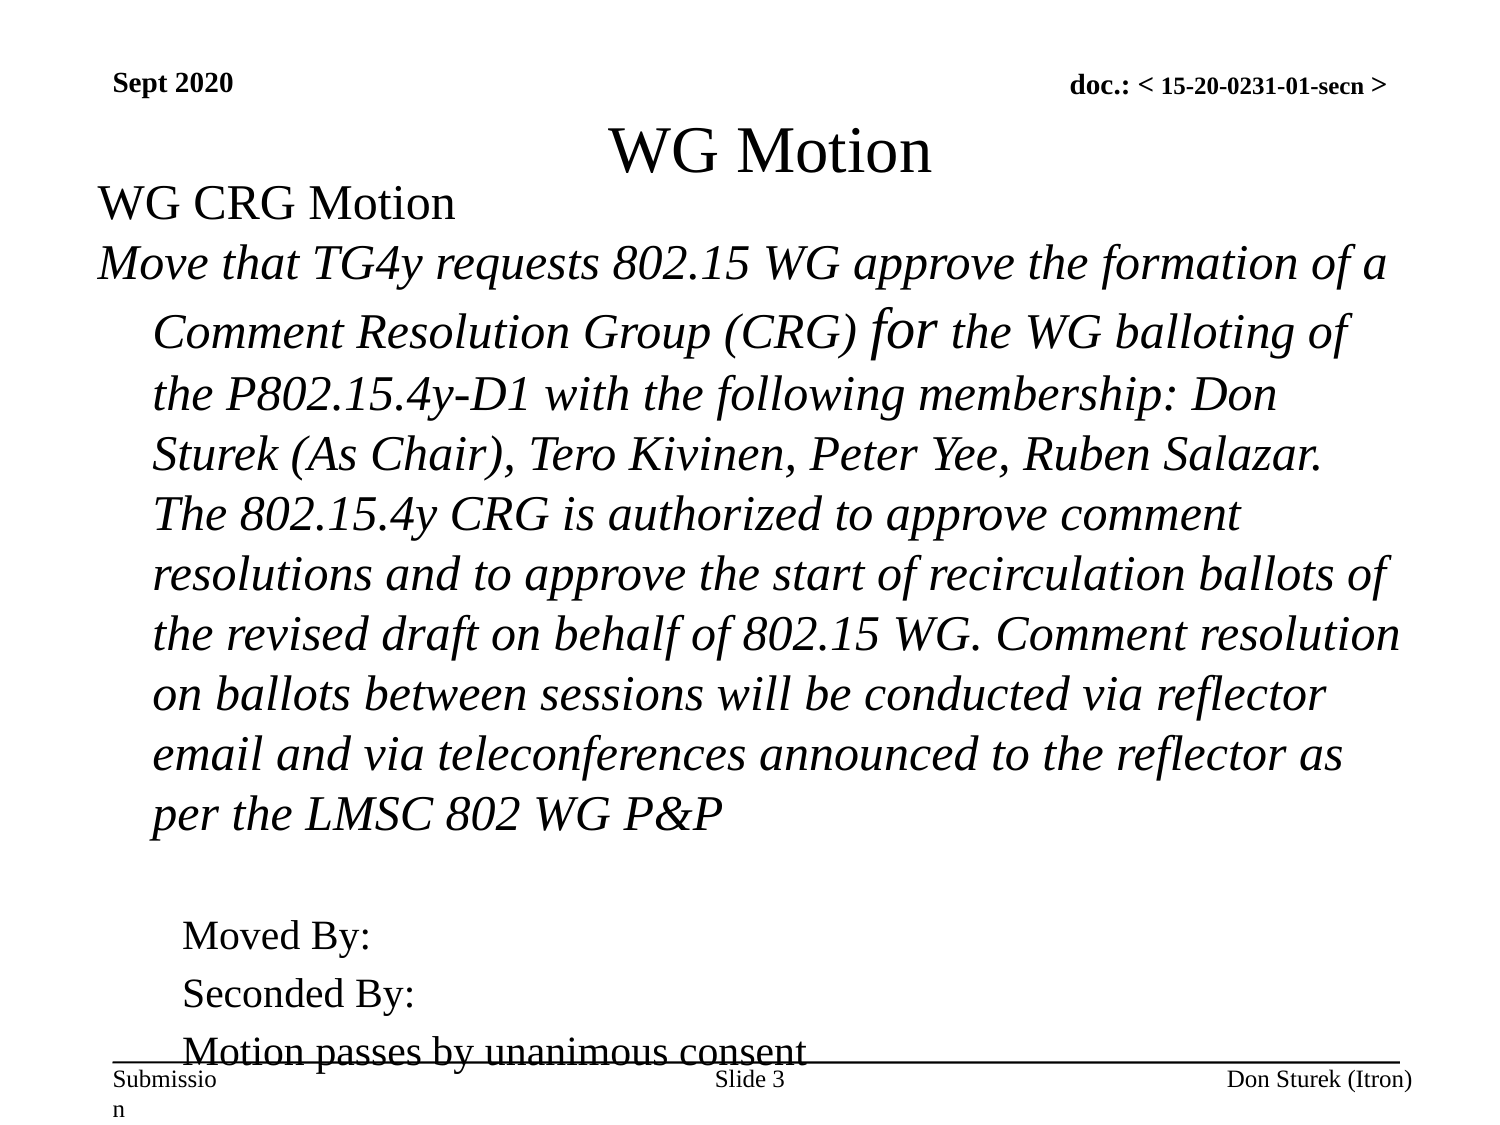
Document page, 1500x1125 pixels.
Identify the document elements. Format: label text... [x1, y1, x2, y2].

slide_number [112, 62, 376, 99]
footer Don Sturek (Itron) [843, 1061, 1413, 1093]
slide_number Slide 3 [714, 1061, 786, 1093]
text_box WG Motion [133, 45, 1409, 162]
text_box WG CRG Motion Move that TG4y requests 802.15 WG approve the formation of a Comment Resolution Group (CRG) for the WG balloting of the P802.15.4y-D1 with the following membership: Don Sturek (As Chair), Tero Kivinen, Peter Yee, Ruben Salazar. The 802.15.4y CRG is authorized to approve comment resolutions and to approve the start of recirculation ballots of the revised draft on behalf of 802.15 WG. Comment resolution on ballots between sessions will be conducted via reflector email and via teleconferences announced to the reflector as per the LMSC 802 WG P&P Moved By: Seconded By: Motion passes by unanimous consent [81, 162, 1419, 851]
